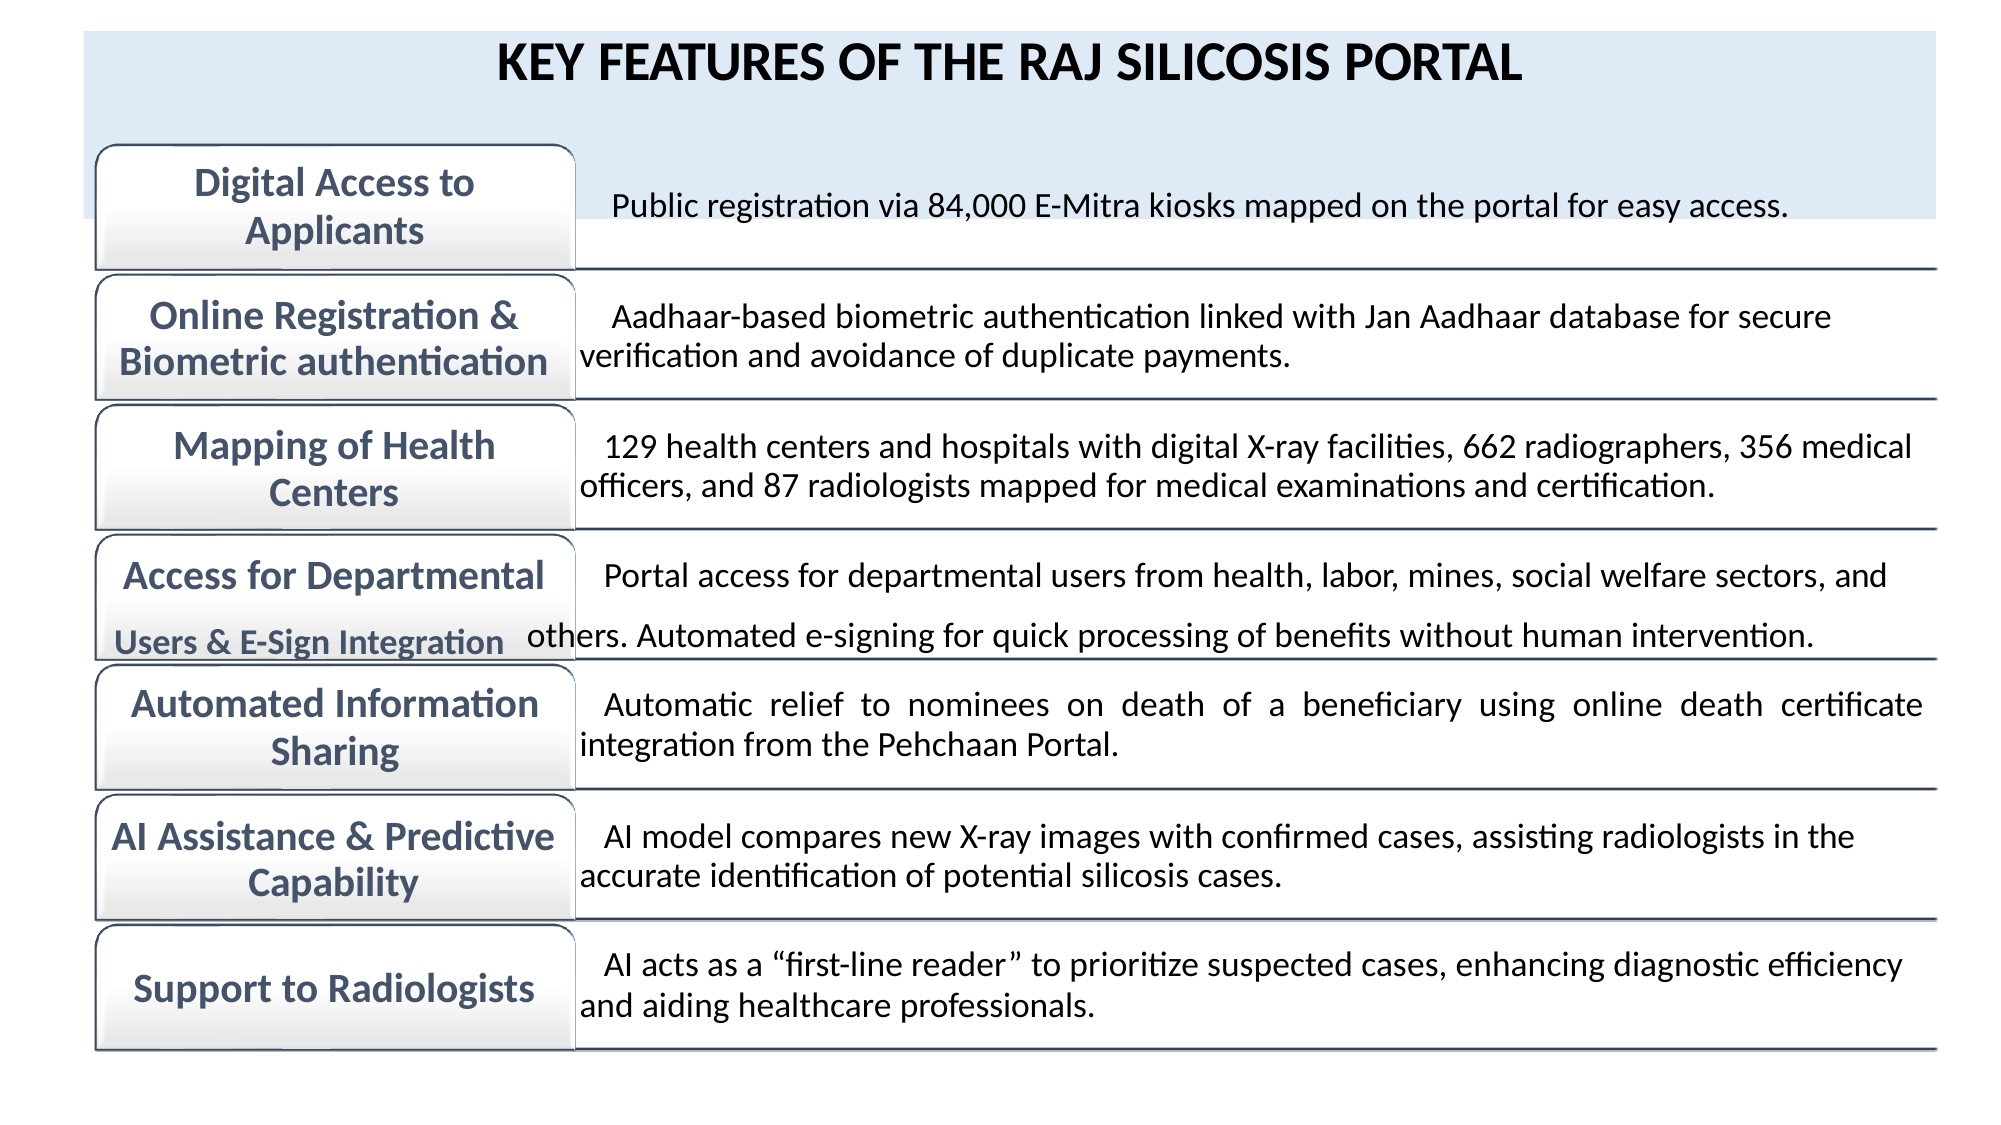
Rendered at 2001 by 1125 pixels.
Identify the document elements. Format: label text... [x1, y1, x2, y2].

picture [93, 273, 576, 401]
title KEY FEATURES OF THE RAJ SILICOSIS PORTAL [83, 31, 1936, 219]
picture [93, 923, 576, 1051]
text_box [93, 143, 1938, 1052]
picture [93, 403, 576, 531]
picture [93, 663, 576, 791]
picture [93, 793, 576, 921]
picture [93, 533, 576, 661]
